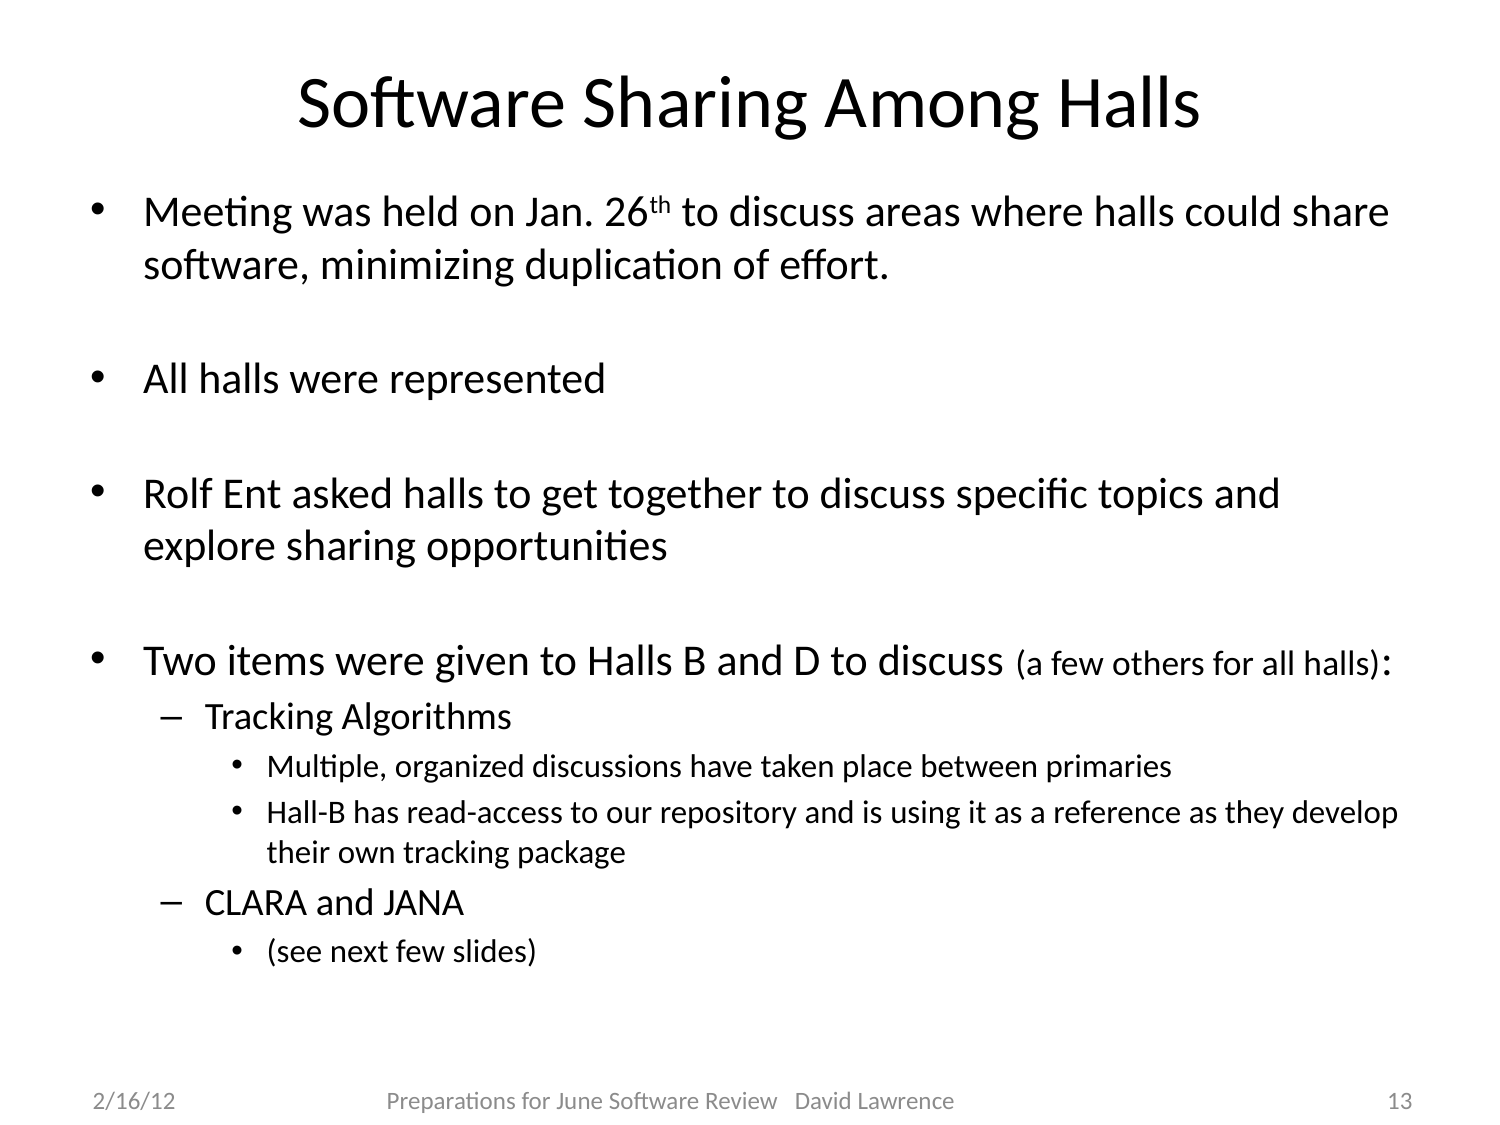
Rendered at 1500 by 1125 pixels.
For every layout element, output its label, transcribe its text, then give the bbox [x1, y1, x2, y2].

footer Preparations for June Software Review David Lawrence [265, 1069, 1078, 1125]
slide_number 13 [1078, 1069, 1428, 1125]
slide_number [77, 1069, 228, 1125]
title Software Sharing Among Halls [75, 45, 1425, 150]
list Meeting was held on Jan. 26th to discuss areas where halls could share software, minimizing duplication of effort. All halls were represented Rolf Ent asked halls to get together to discuss specific topics and explore sharing opportunities Two items were given to Halls B and D to discuss (a few others for all halls): Tracking Algorithms Multiple, organized discussions have taken place between primaries Hall-B has read-access to our repository and is using it as a reference as they develop their own tracking package CLARA and JANA (see next few slides) [75, 174, 1425, 1038]
